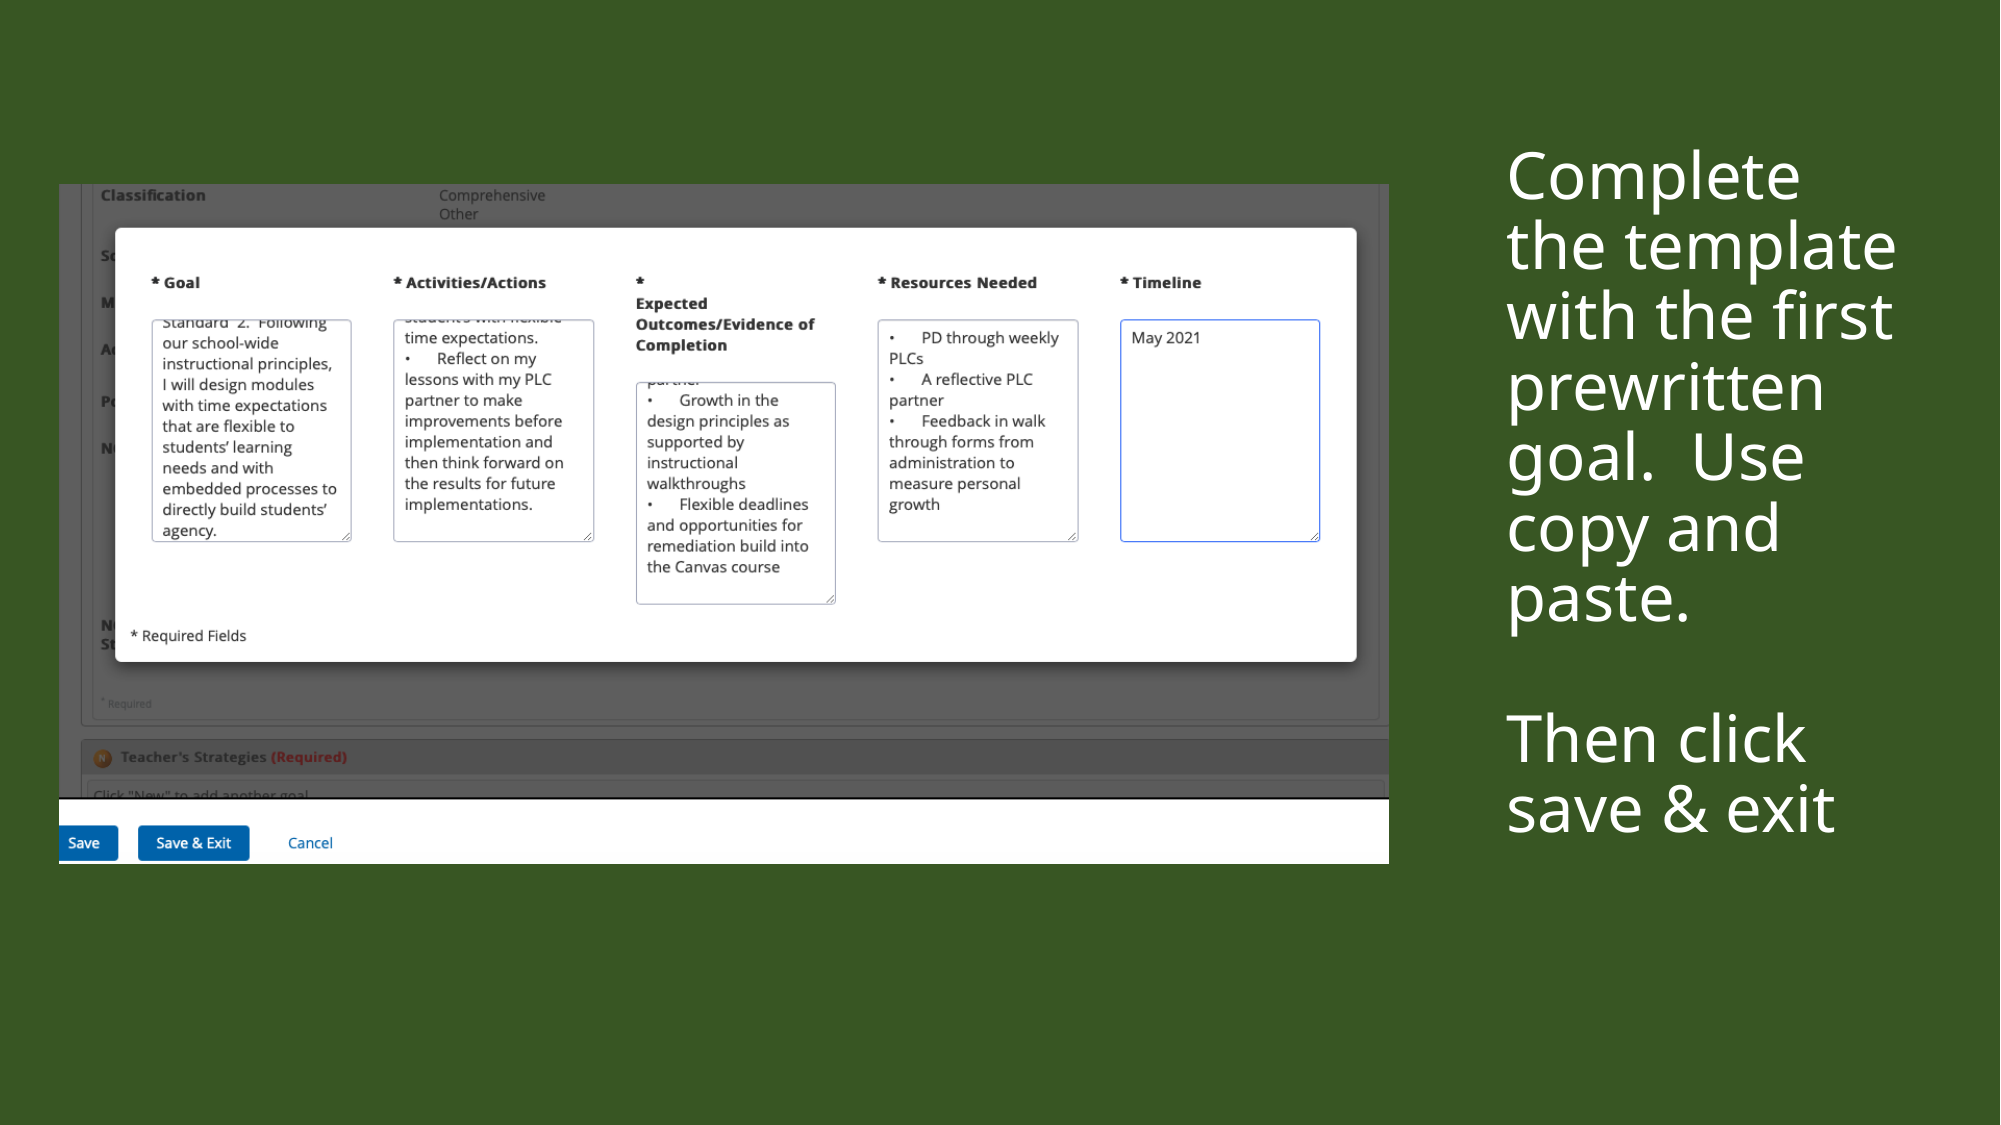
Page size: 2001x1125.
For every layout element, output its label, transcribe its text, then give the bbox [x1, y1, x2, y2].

title Complete the template with the first prewritten goal. Use copy and paste. Then click save & exit [1491, 101, 1921, 888]
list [59, 184, 1389, 864]
